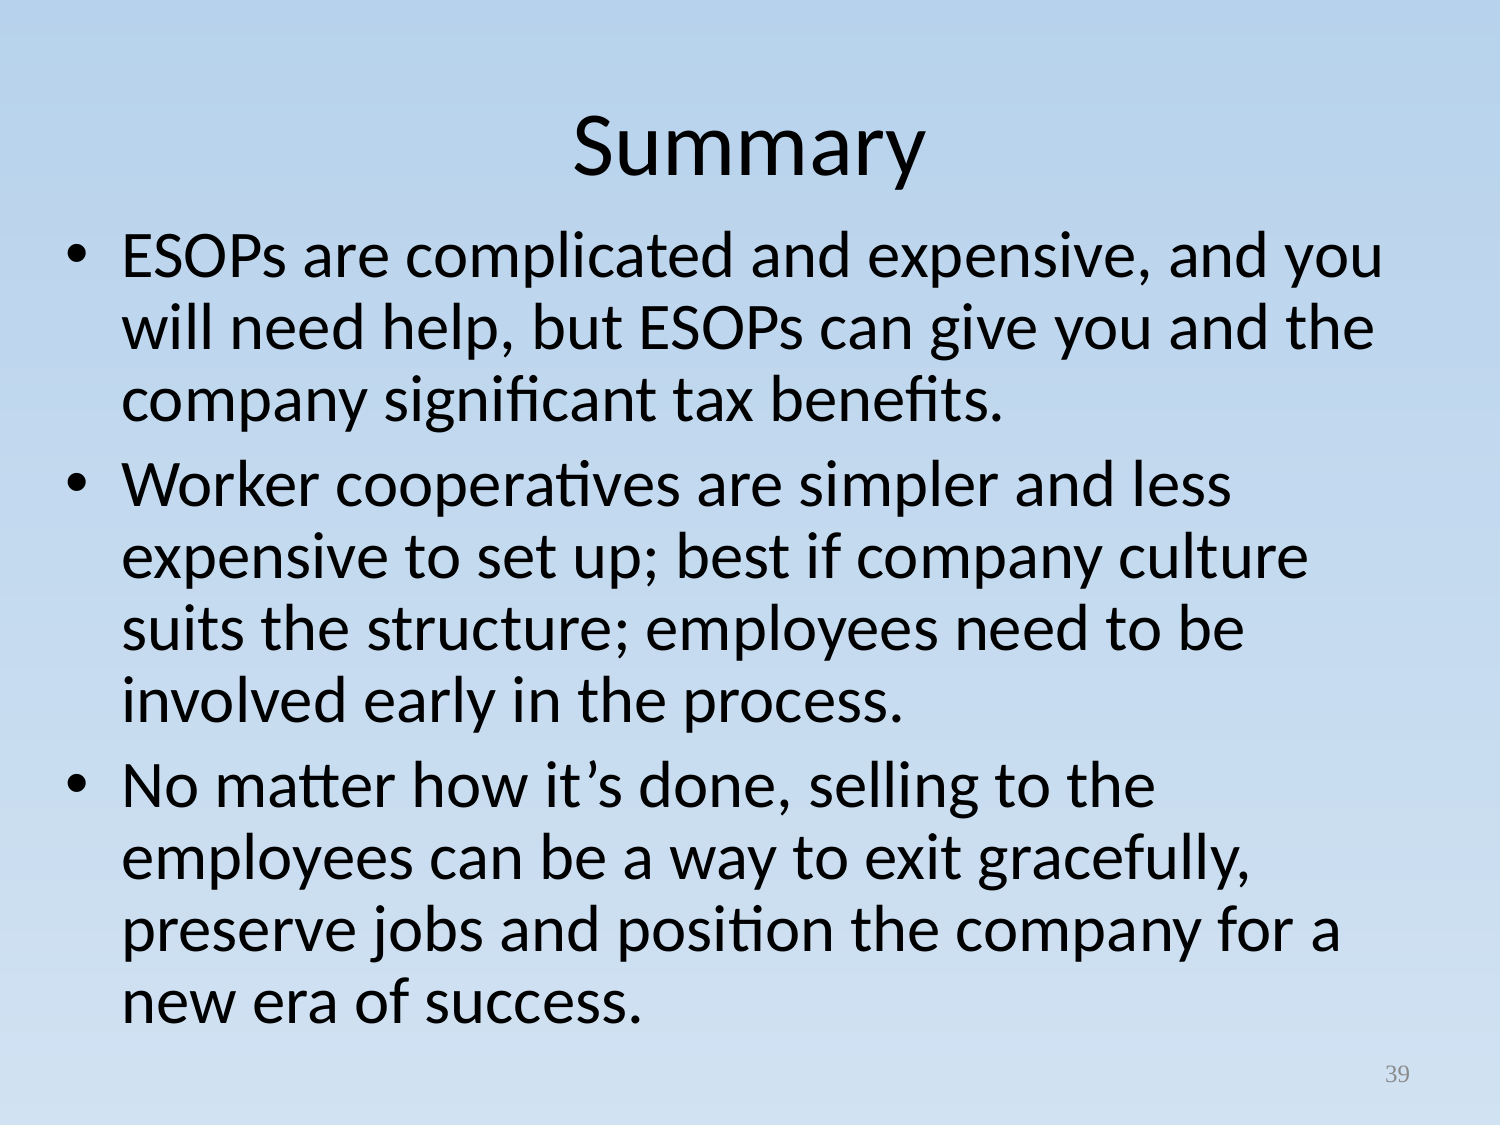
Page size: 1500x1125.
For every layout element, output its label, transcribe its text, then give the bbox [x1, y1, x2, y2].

title Summary [74, 44, 1426, 212]
list ESOPs are complicated and expensive, and you will need help, but ESOPs can give you and the company significant tax benefits. Worker cooperatives are simpler and less expensive to set up; best if company culture suits the structure; employees need to be involved early in the process. No matter how it’s done, selling to the employees can be a way to exit gracefully, preserve jobs and position the company for a new era of success. [49, 212, 1463, 1051]
slide_number 39 [1074, 1042, 1425, 1103]
